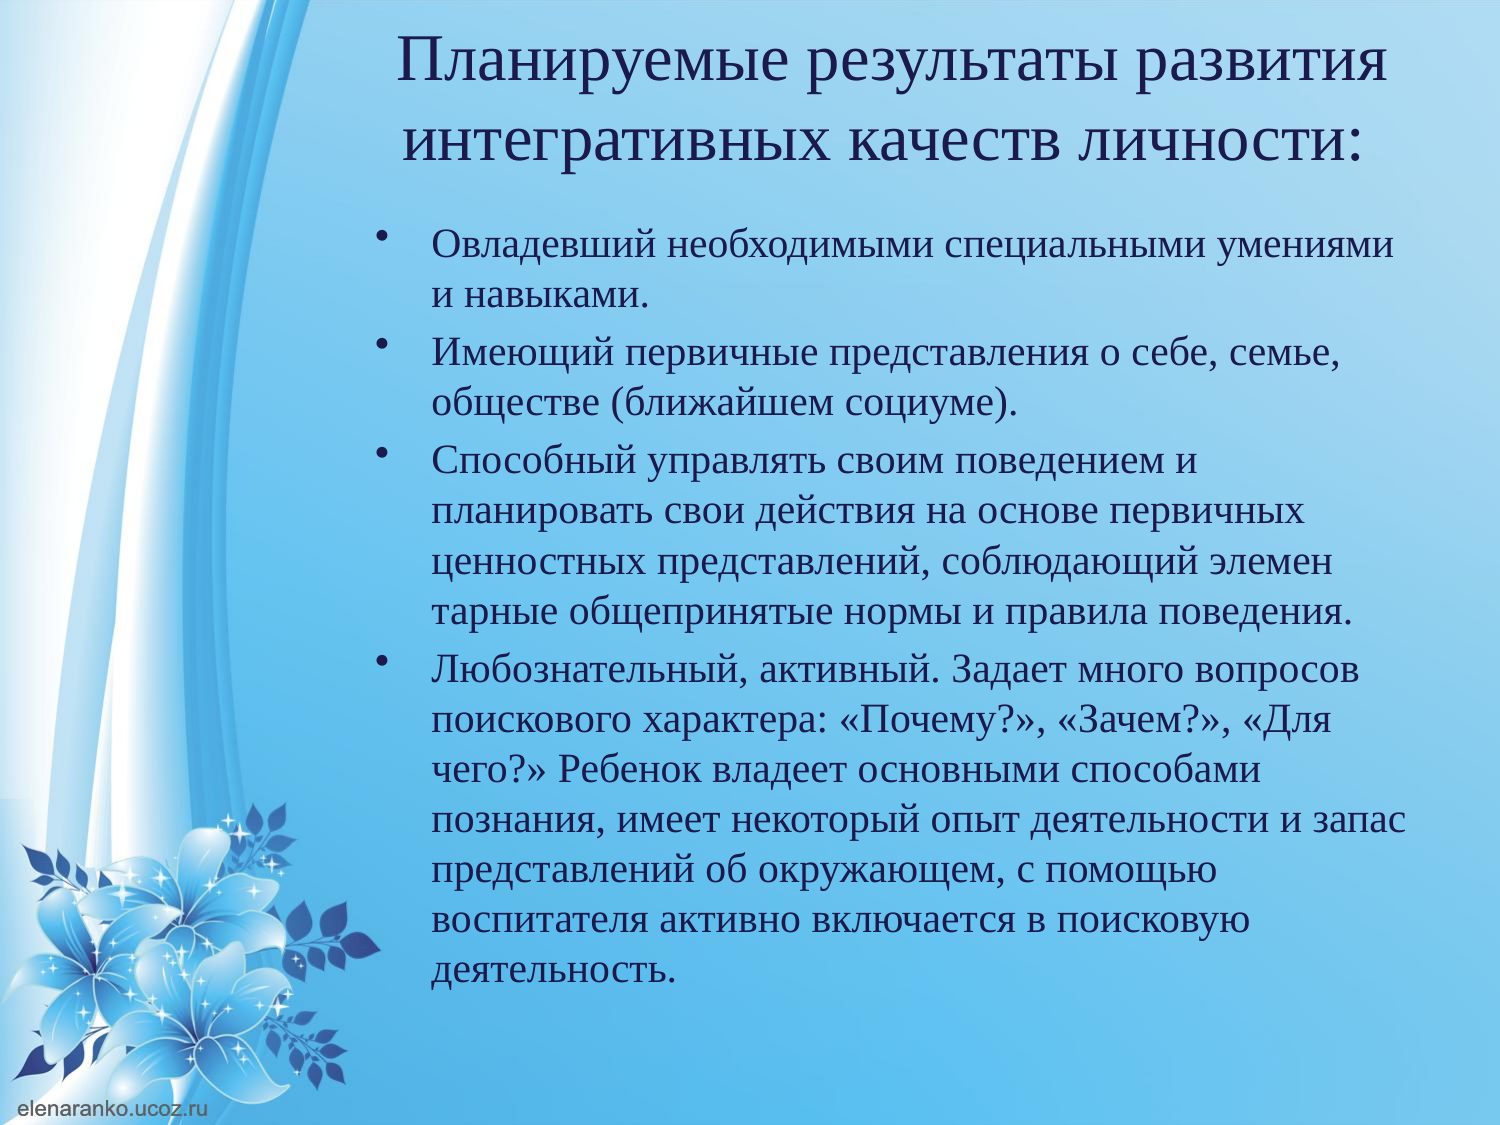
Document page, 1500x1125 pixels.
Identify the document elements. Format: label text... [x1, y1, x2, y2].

list Овладевший необходимыми специальными умениями и навыками. Имеющий первичные представления о себе, семье, обществе (ближайшем социуме). Способный управлять своим поведением и планировать свои действия на основе первичных ценностных представлений, соблюдающий элемен­тарные общепринятые нормы и правила поведения. Любознательный, активный. Задает много вопросов поискового характера: «Почему?», «Зачем?», «Для чего?» Ребенок владеет основными способами познания, имеет некоторый опыт деятельности и запас представлений об окружающем, с помощью воспитателя активно включается в поисковую деятельность. [360, 208, 1425, 1005]
title Планируемые результаты развития интегративных качеств личности: [360, 19, 1425, 208]
picture [0, 0, 1500, 1125]
